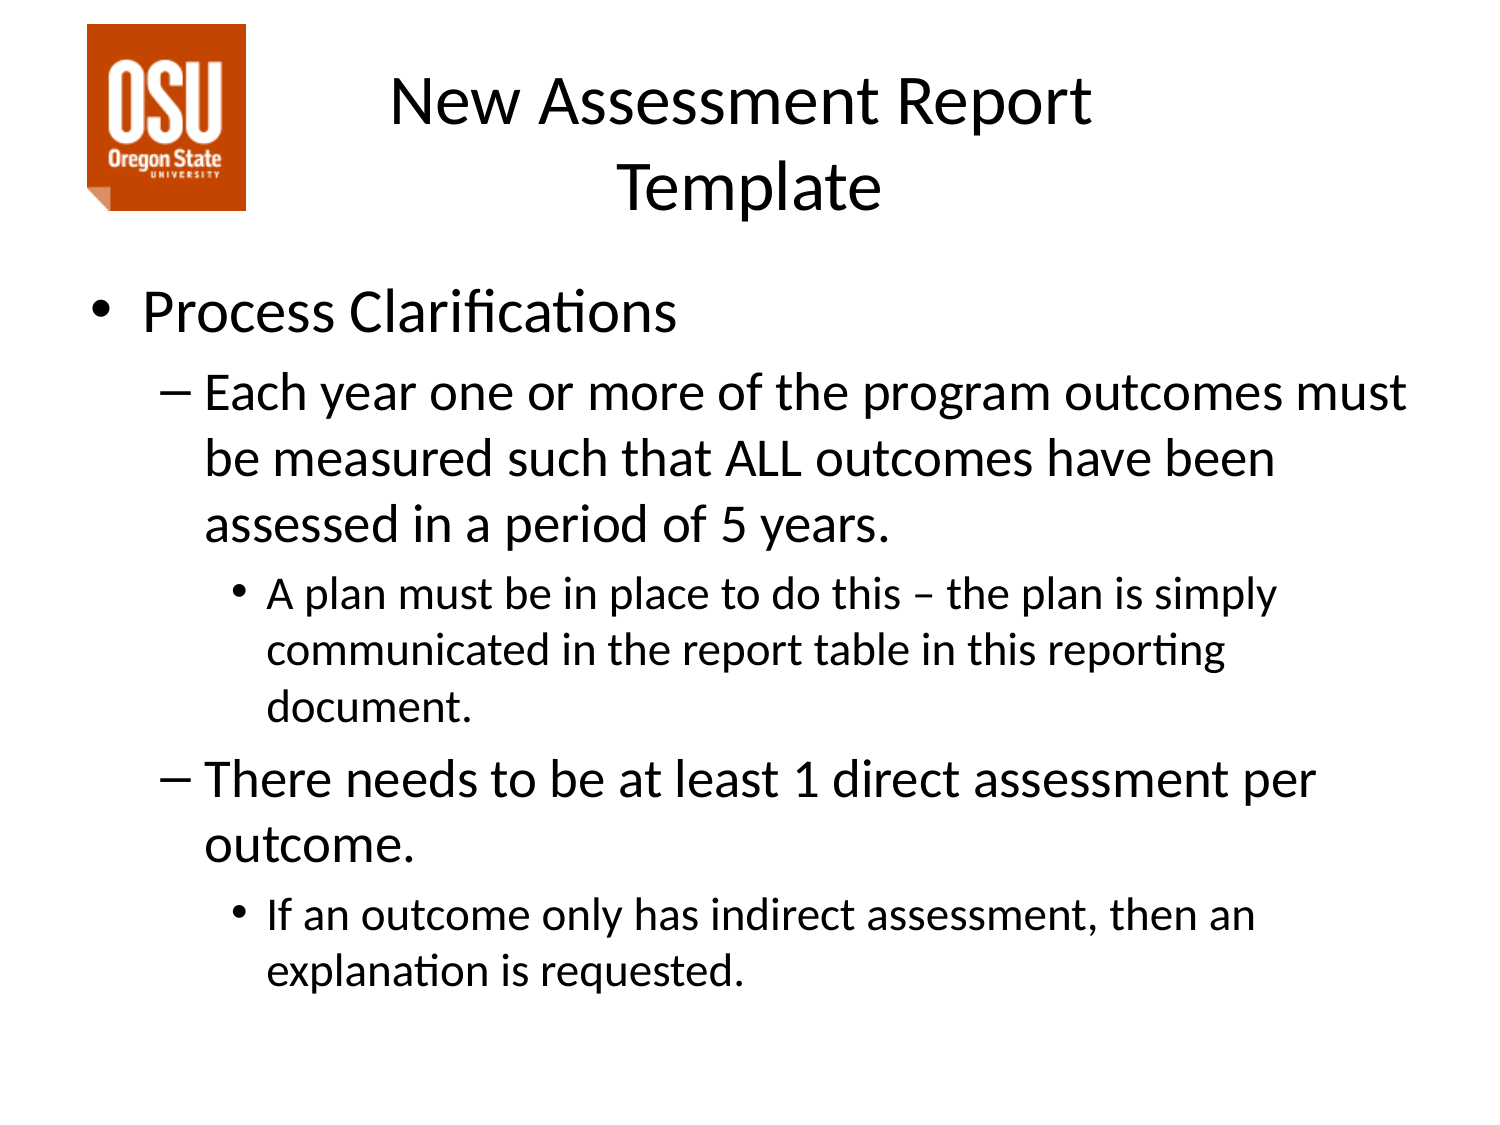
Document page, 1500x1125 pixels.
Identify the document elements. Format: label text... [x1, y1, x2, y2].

list Process Clarifications Each year one or more of the program outcomes must be measured such that ALL outcomes have been assessed in a period of 5 years. A plan must be in place to do this – the plan is simply communicated in the report table in this reporting document. There needs to be at least 1 direct assessment per outcome. If an outcome only has indirect assessment, then an explanation is requested. [75, 262, 1425, 1005]
title New Assessment Report Template [75, 45, 1425, 233]
picture [87, 24, 246, 211]
